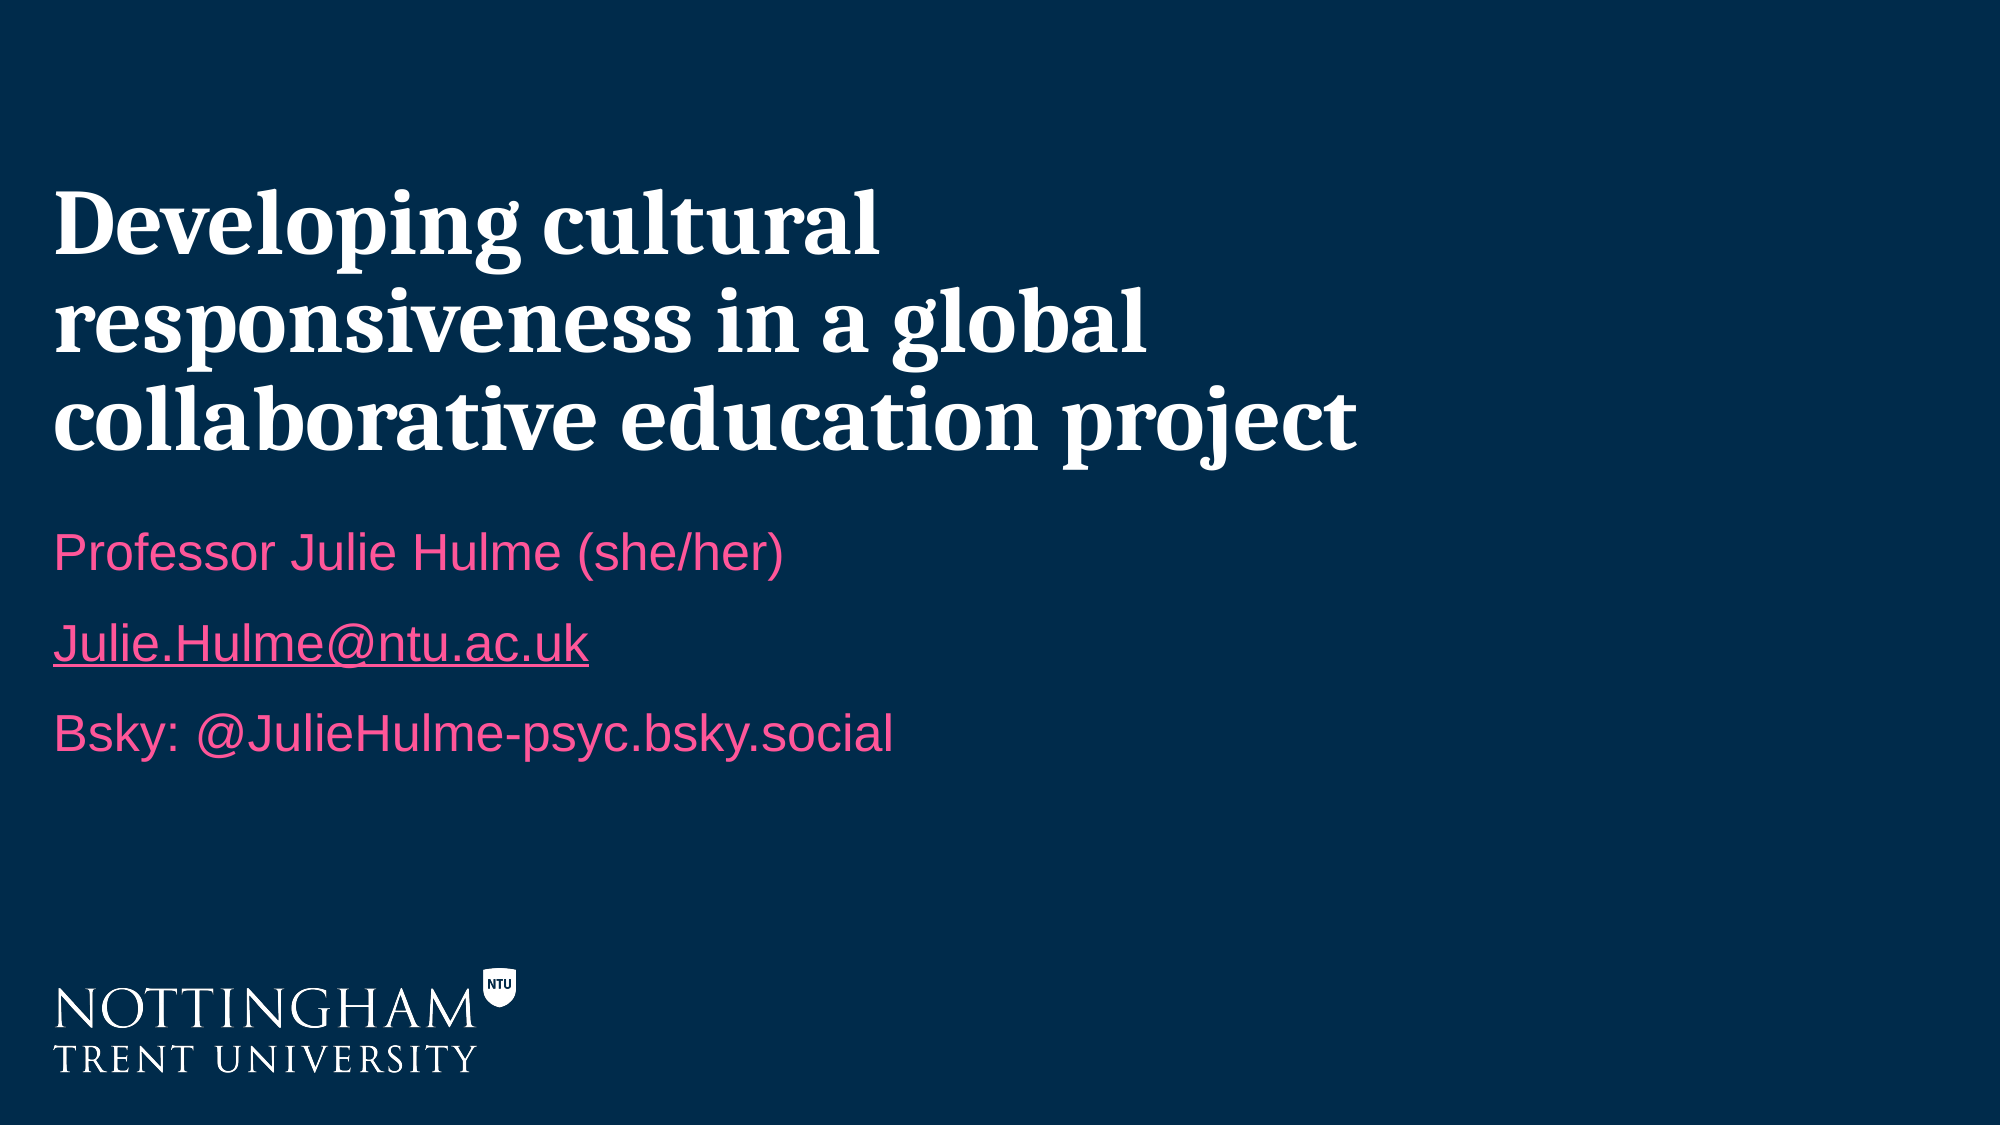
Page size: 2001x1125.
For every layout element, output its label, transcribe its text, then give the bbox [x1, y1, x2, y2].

title Developing cultural responsiveness in a global collaborative education project [53, 264, 1544, 469]
subtitle Professor Julie Hulme (she/her) Julie.Hulme@ntu.ac.uk Bsky: @JulieHulme-psyc.bsky.social [53, 522, 1284, 773]
picture [53, 968, 516, 1073]
